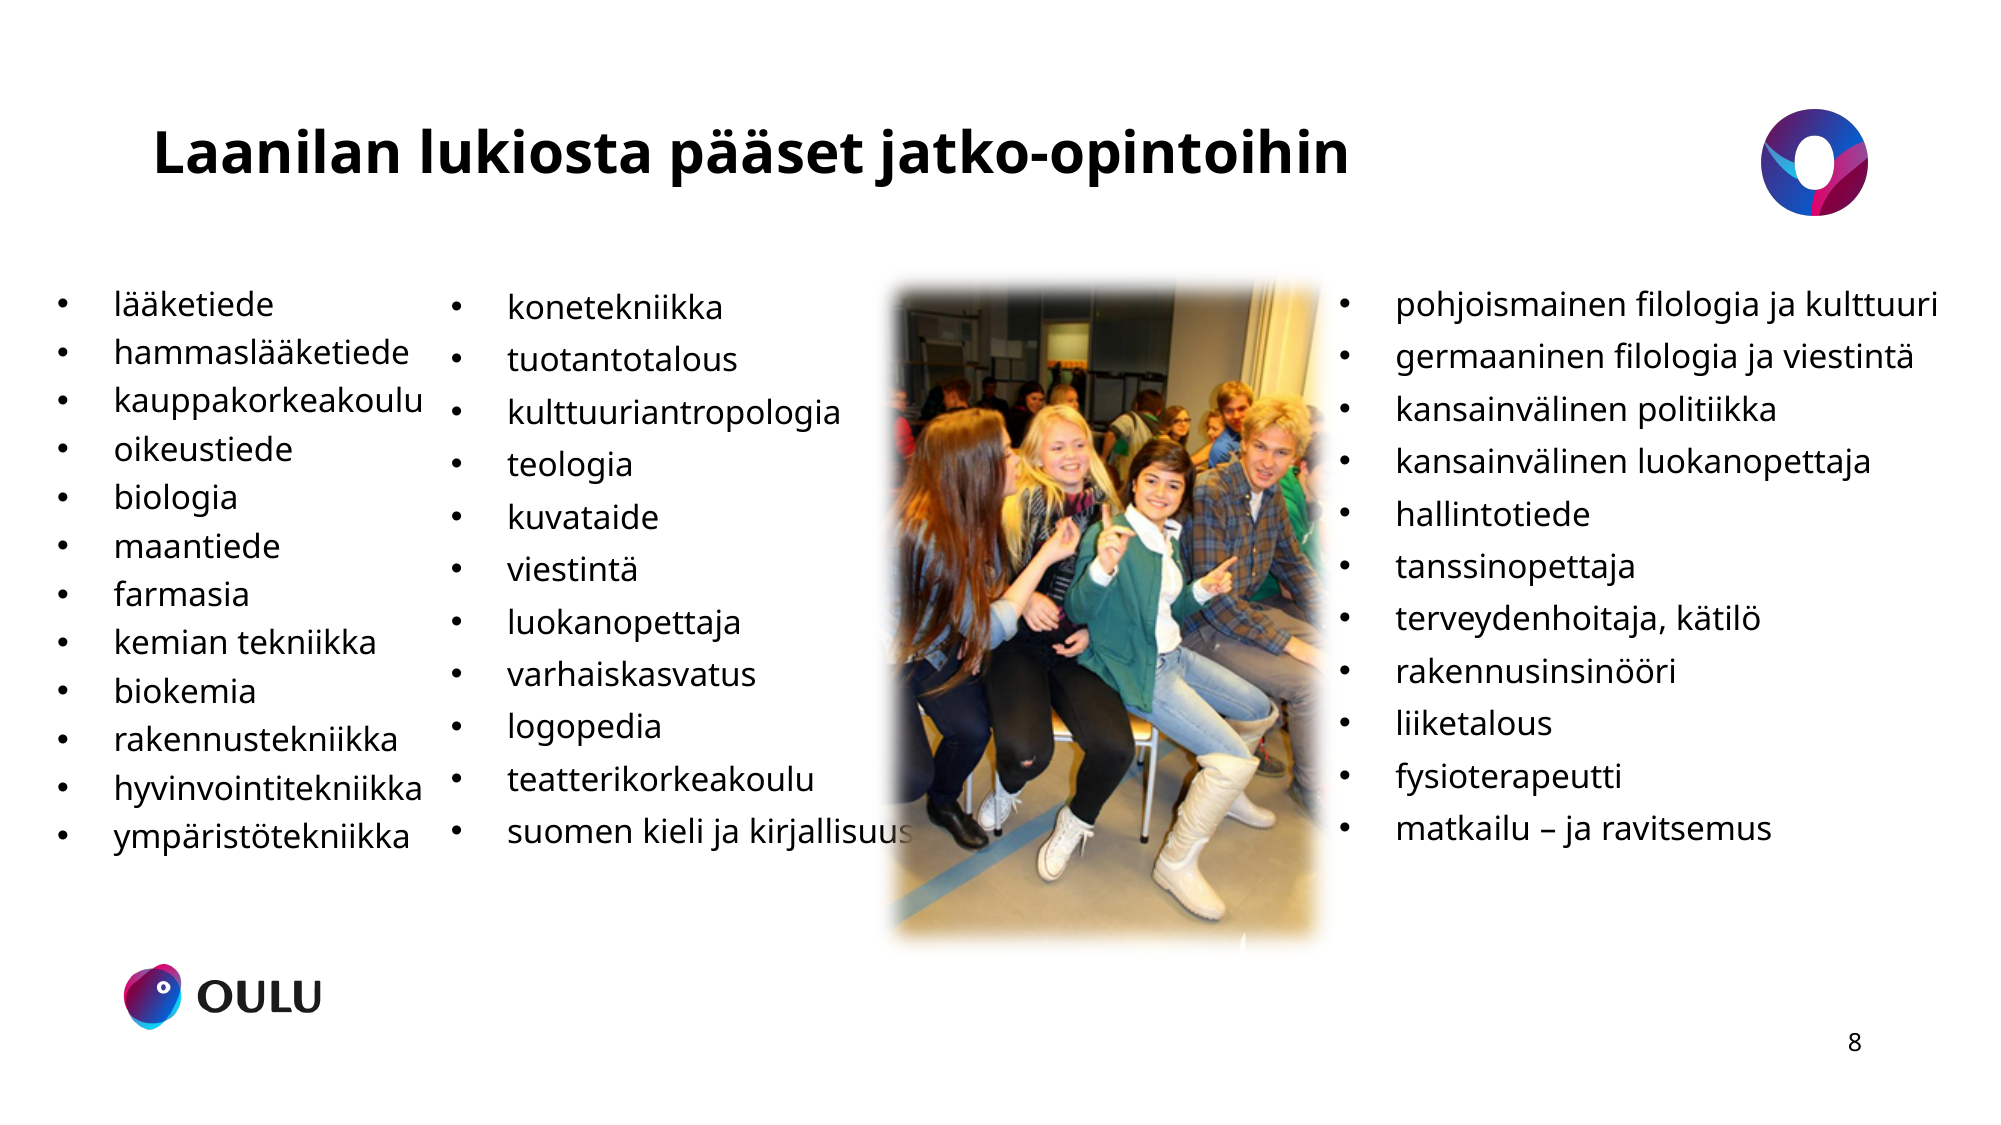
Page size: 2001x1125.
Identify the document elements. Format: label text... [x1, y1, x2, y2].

text_box pohjoismainen filologia ja kulttuuri germaaninen filologia ja viestintä kansainvälinen politiikka kansainvälinen luokanopettaja hallintotiede tanssinopettaja terveydenhoitaja, kätilö rakennusinsinööri liiketalous fysioterapeutti matkailu – ja ravitsemus [1339, 275, 1964, 945]
list lääketiede hammaslääketiede kauppakorkeakoulu oikeustiede biologia maantiede farmasia kemian tekniikka biokemia rakennustekniikka hyvinvointitekniikka ympäristötekniikka [42, 280, 605, 1075]
title Laanilan lukiosta pääset jatko-opintoihin [137, 54, 1863, 194]
slide_number 8 [1427, 1013, 1878, 1074]
picture [1761, 109, 1868, 216]
text_box konetekniikka tuotantotalous kulttuuriantropologia teologia kuvataide viestintä luokanopettaja varhaiskasvatus logopedia teatterikorkeakoulu suomen kieli ja kirjallisuus [436, 278, 1046, 1035]
picture [872, 266, 1339, 962]
